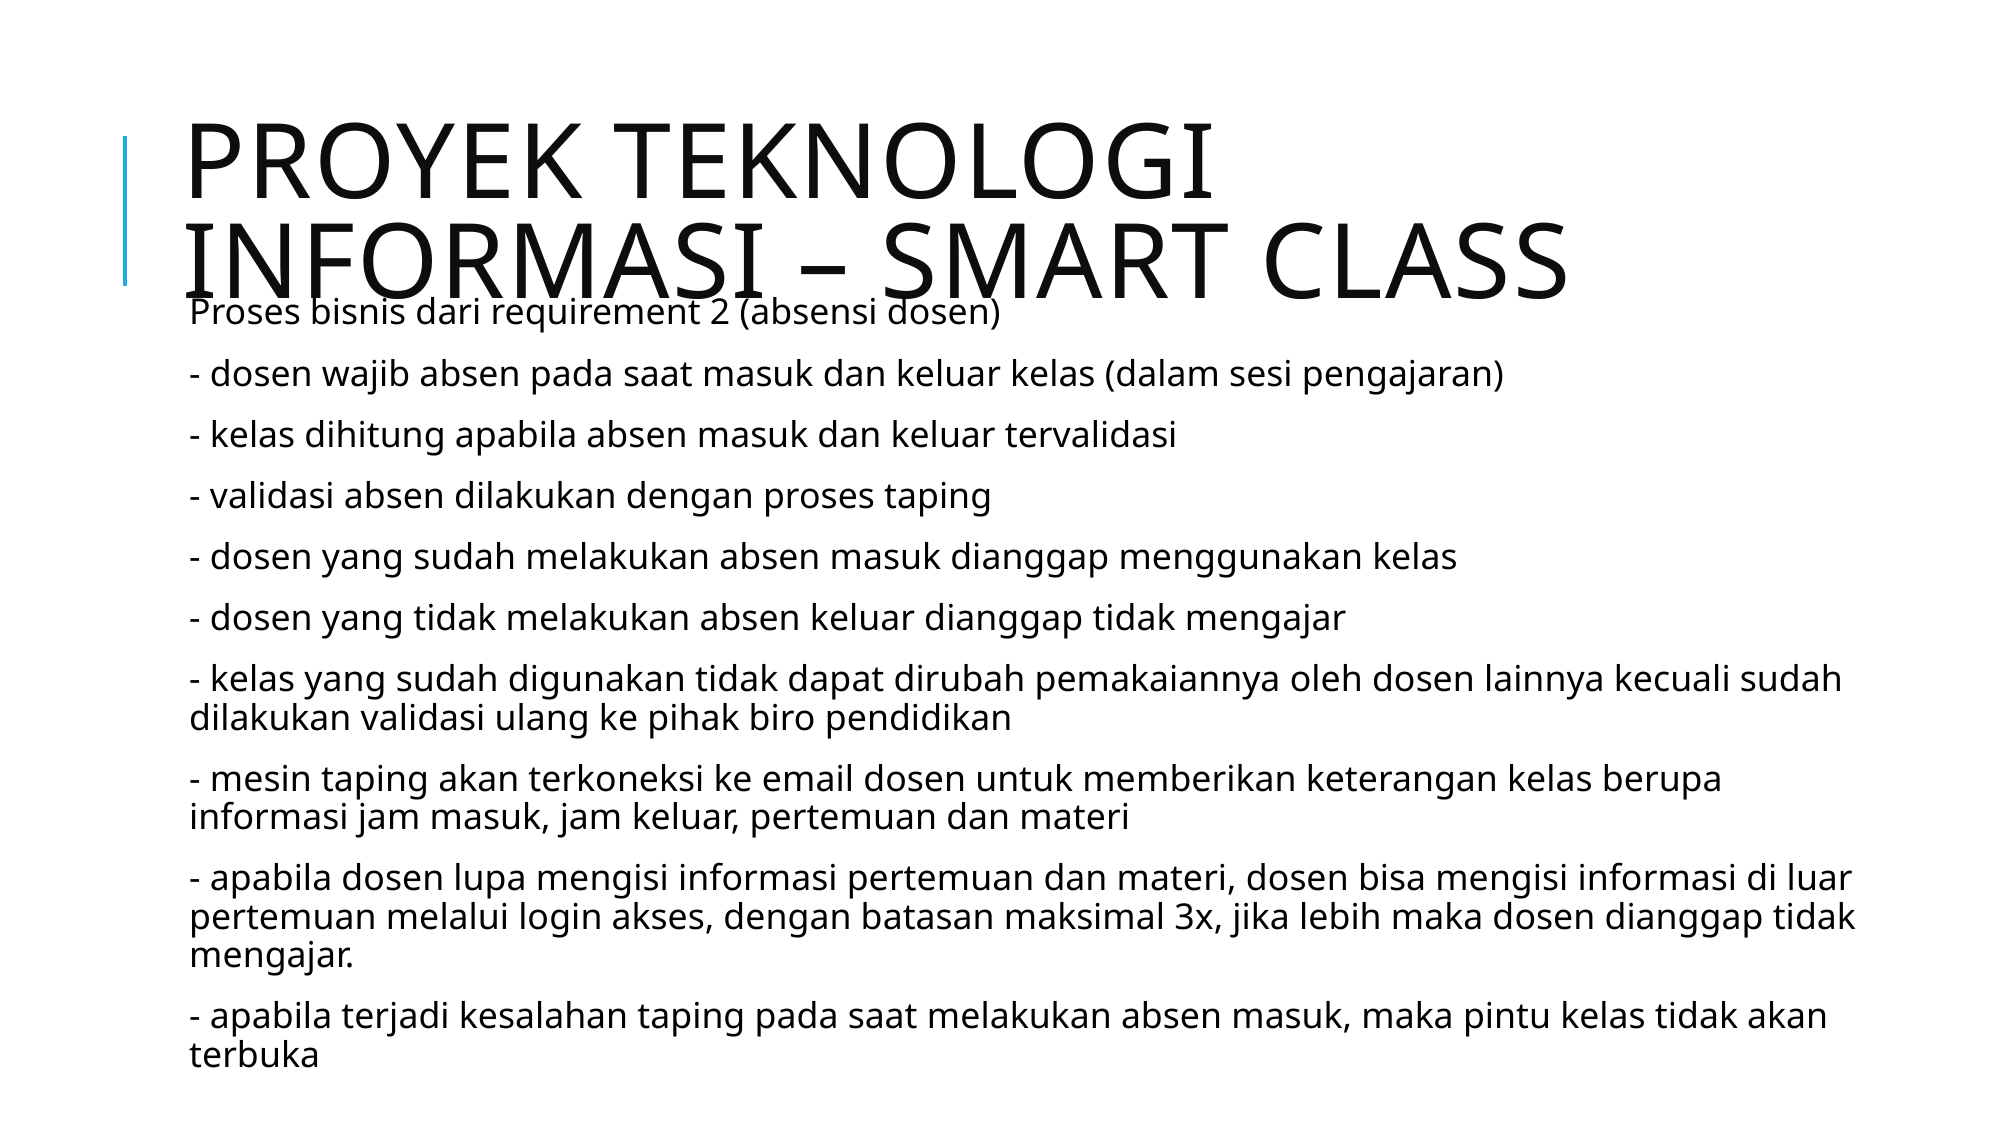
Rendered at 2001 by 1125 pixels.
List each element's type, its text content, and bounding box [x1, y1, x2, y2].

list Proses bisnis dari requirement 2 (absensi dosen) - dosen wajib absen pada saat masuk dan keluar kelas (dalam sesi pengajaran) - kelas dihitung apabila absen masuk dan keluar tervalidasi - validasi absen dilakukan dengan proses taping - dosen yang sudah melakukan absen masuk dianggap menggunakan kelas - dosen yang tidak melakukan absen keluar dianggap tidak mengajar - kelas yang sudah digunakan tidak dapat dirubah pemakaiannya oleh dosen lainnya kecuali sudah dilakukan validasi ulang ke pihak biro pendidikan - mesin taping akan terkoneksi ke email dosen untuk memberikan keterangan kelas berupa informasi jam masuk, jam keluar, pertemuan dan materi - apabila dosen lupa mengisi informasi pertemuan dan materi, dosen bisa mengisi informasi di luar pertemuan melalui login akses, dengan batasan maksimal 3x, jika lebih maka dosen dianggap tidak mengajar. - apabila terjadi kesalahan taping pada saat melakukan absen masuk, maka pintu kelas tidak akan terbuka [168, 286, 1902, 1091]
title Proyek teknologi informasi – smart class [168, 96, 1763, 286]
